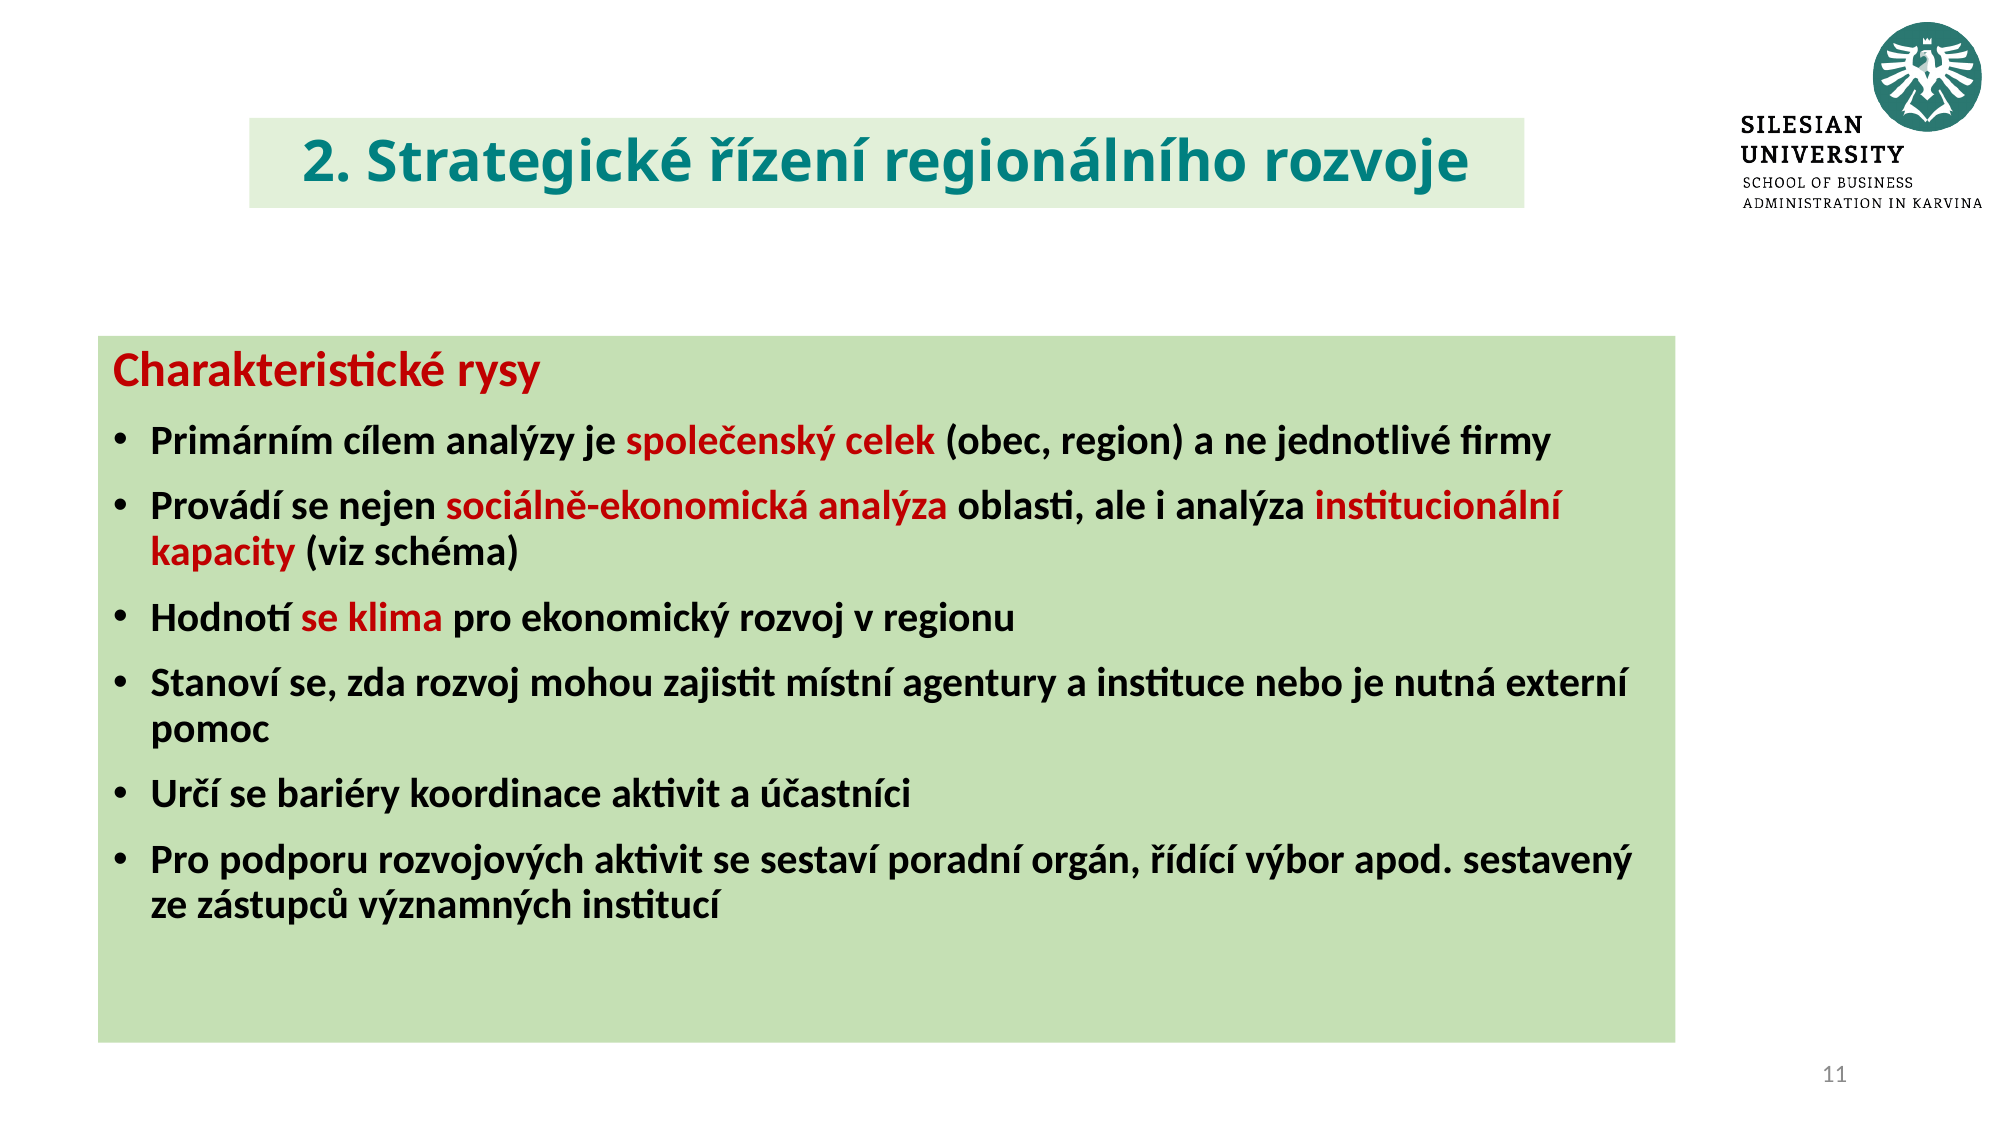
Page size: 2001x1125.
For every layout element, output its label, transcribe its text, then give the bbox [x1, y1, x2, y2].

picture [1741, 22, 1982, 208]
slide_number 11 [1412, 1042, 1863, 1103]
list Charakteristické rysy Primárním cílem analýzy je společenský celek (obec, region) a ne jednotlivé firmy Provádí se nejen sociálně-ekonomická analýza oblasti, ale i analýza institucionální kapacity (viz schéma) Hodnotí se klima pro ekonomický rozvoj v regionu Stanoví se, zda rozvoj mohou zajistit místní agentury a instituce nebo je nutná externí pomoc Určí se bariéry koordinace aktivit a účastníci Pro podporu rozvojových aktivit se sestaví poradní orgán, řídící výbor apod. sestavený ze zástupců významných institucí [98, 335, 1676, 1043]
title 2. Strategické řízení regionálního rozvoje [249, 117, 1525, 208]
